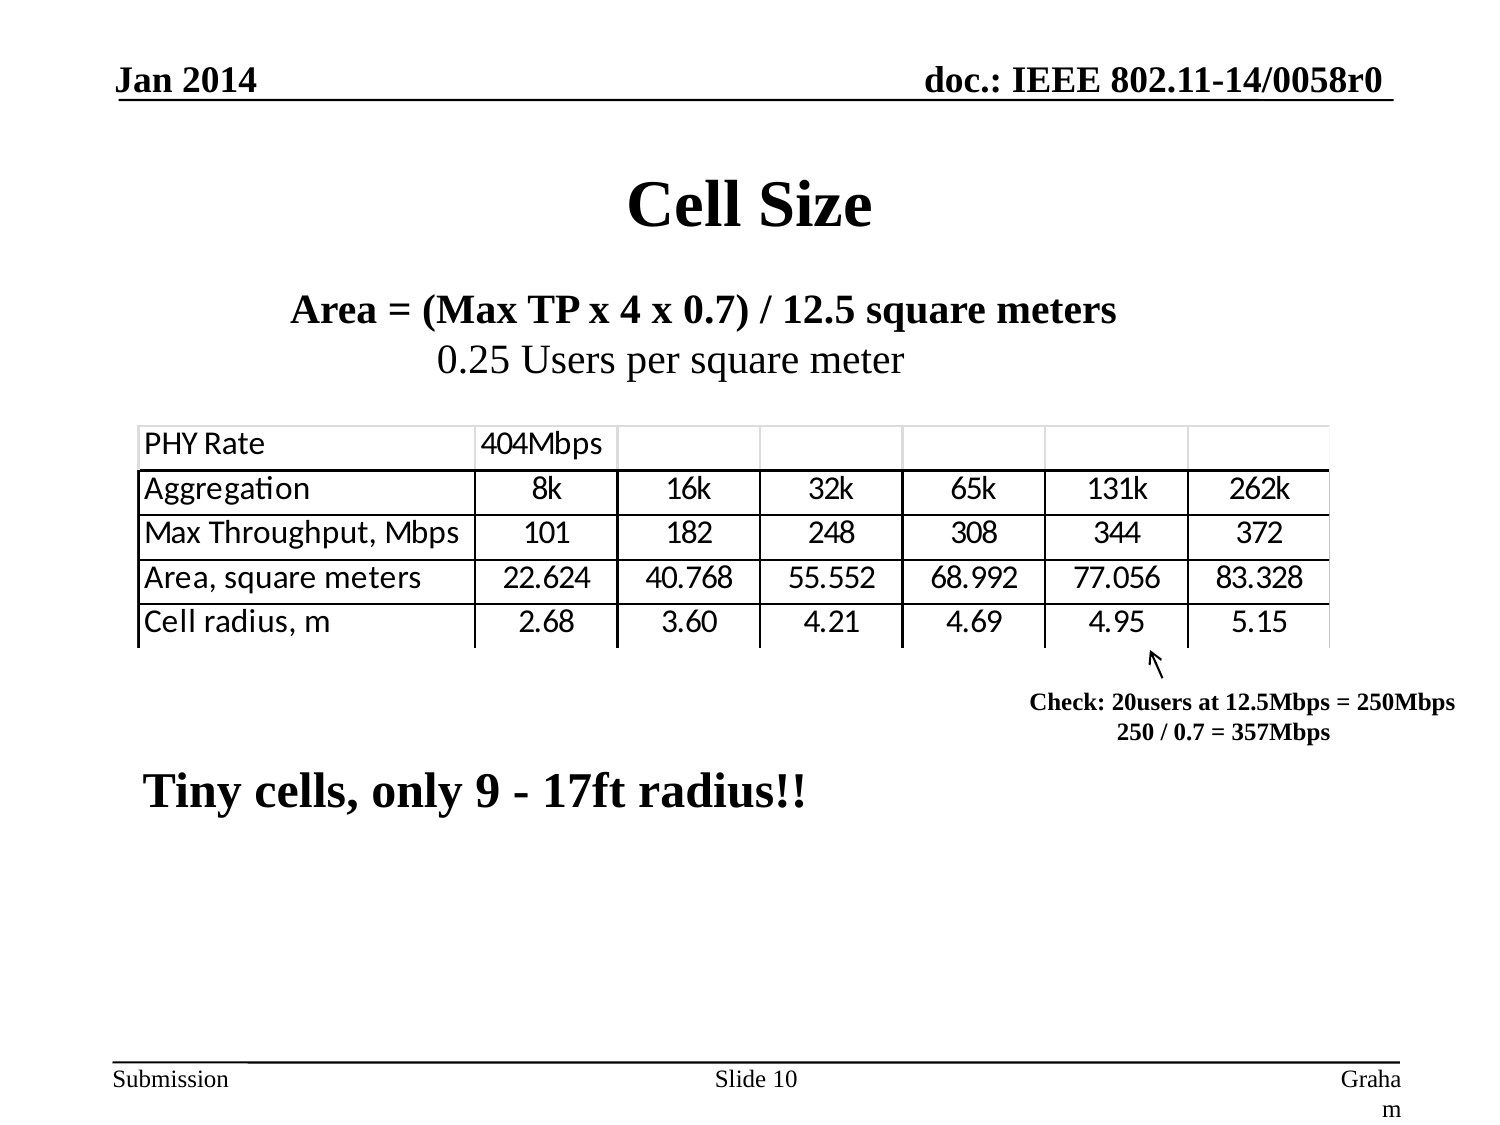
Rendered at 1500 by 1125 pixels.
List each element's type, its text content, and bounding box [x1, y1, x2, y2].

picture [137, 424, 1332, 651]
text_box Area = (Max TP x 4 x 0.7) / 12.5 square meters 0.25 Users per square meter [125, 274, 1133, 390]
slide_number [114, 54, 286, 101]
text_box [1149, 649, 1163, 679]
footer Graham Smith, DSP Group [1324, 1061, 1402, 1093]
title Cell Size [112, 112, 1388, 288]
text_box Tiny cells, only 9 - 17ft radius!! [127, 749, 824, 825]
slide_number Slide 10 [712, 1061, 800, 1093]
text_box Check: 20users at 12.5Mbps = 250Mbps 250 / 0.7 = 357Mbps [1014, 678, 1472, 753]
